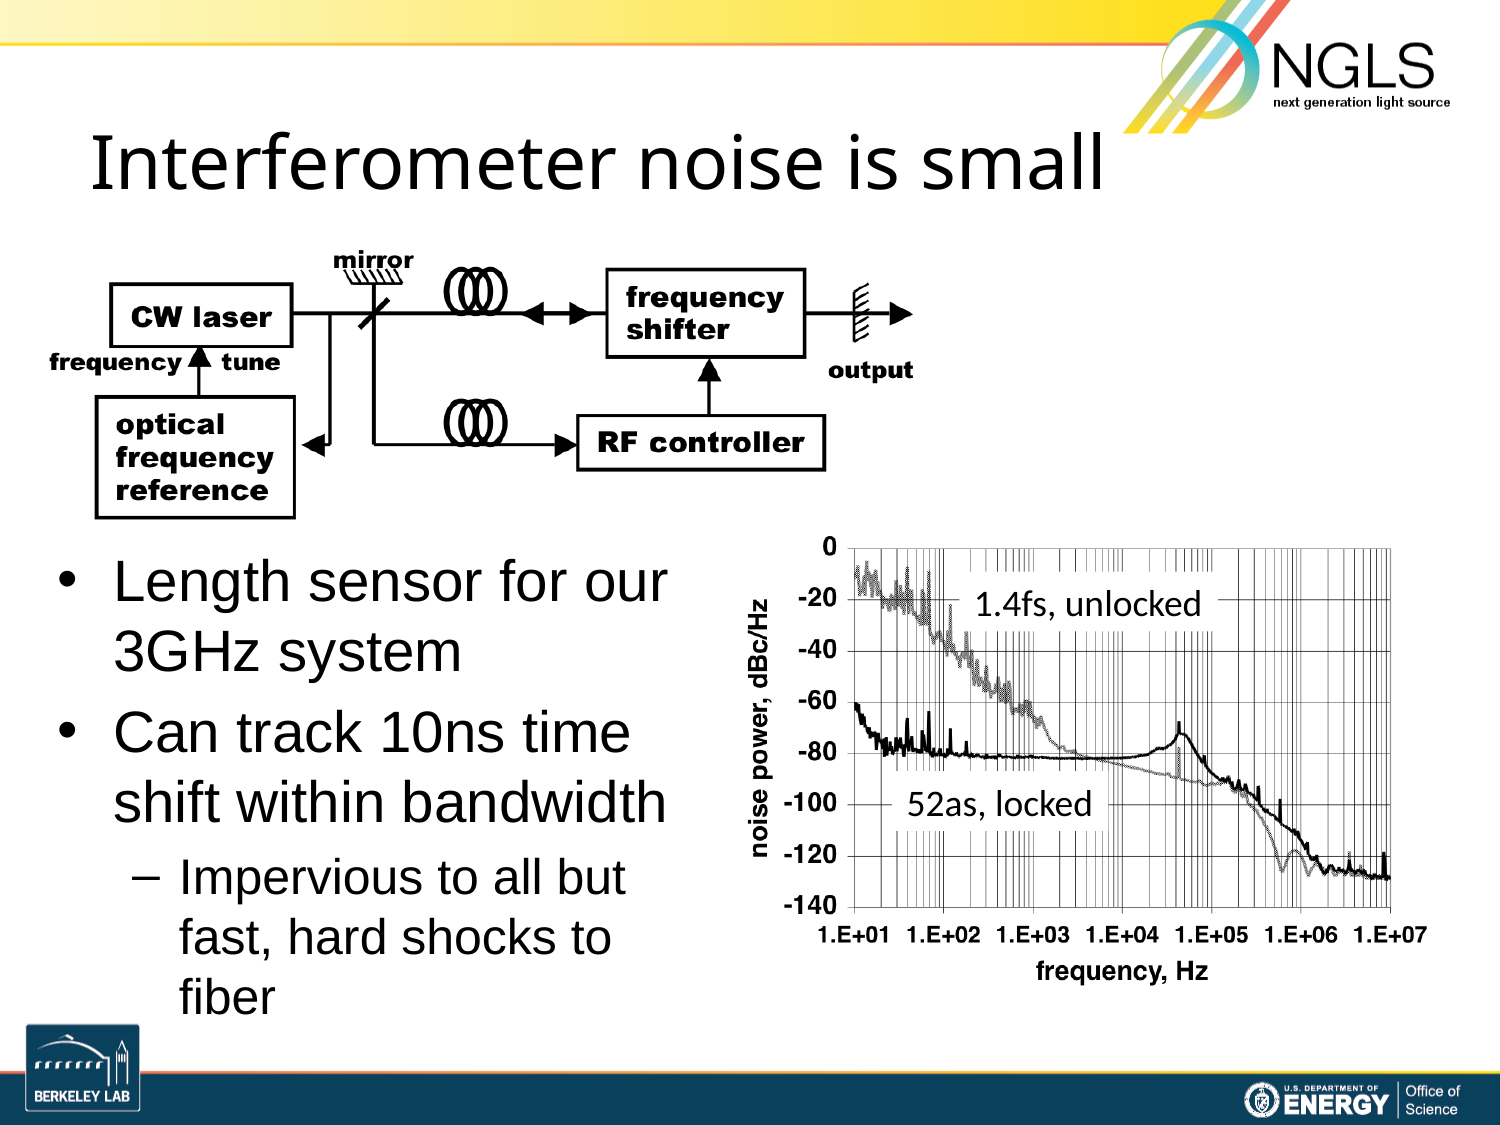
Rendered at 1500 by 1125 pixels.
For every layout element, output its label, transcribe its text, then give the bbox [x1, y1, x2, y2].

picture [41, 241, 1432, 990]
list Length sensor for our 3GHz system Can track 10ns time shift within bandwidth Impervious to all but fast, hard shocks to fiber [42, 535, 712, 1038]
picture [0, 0, 1500, 134]
title Interferometer noise is small [75, 96, 1425, 222]
picture [0, 992, 1500, 1125]
